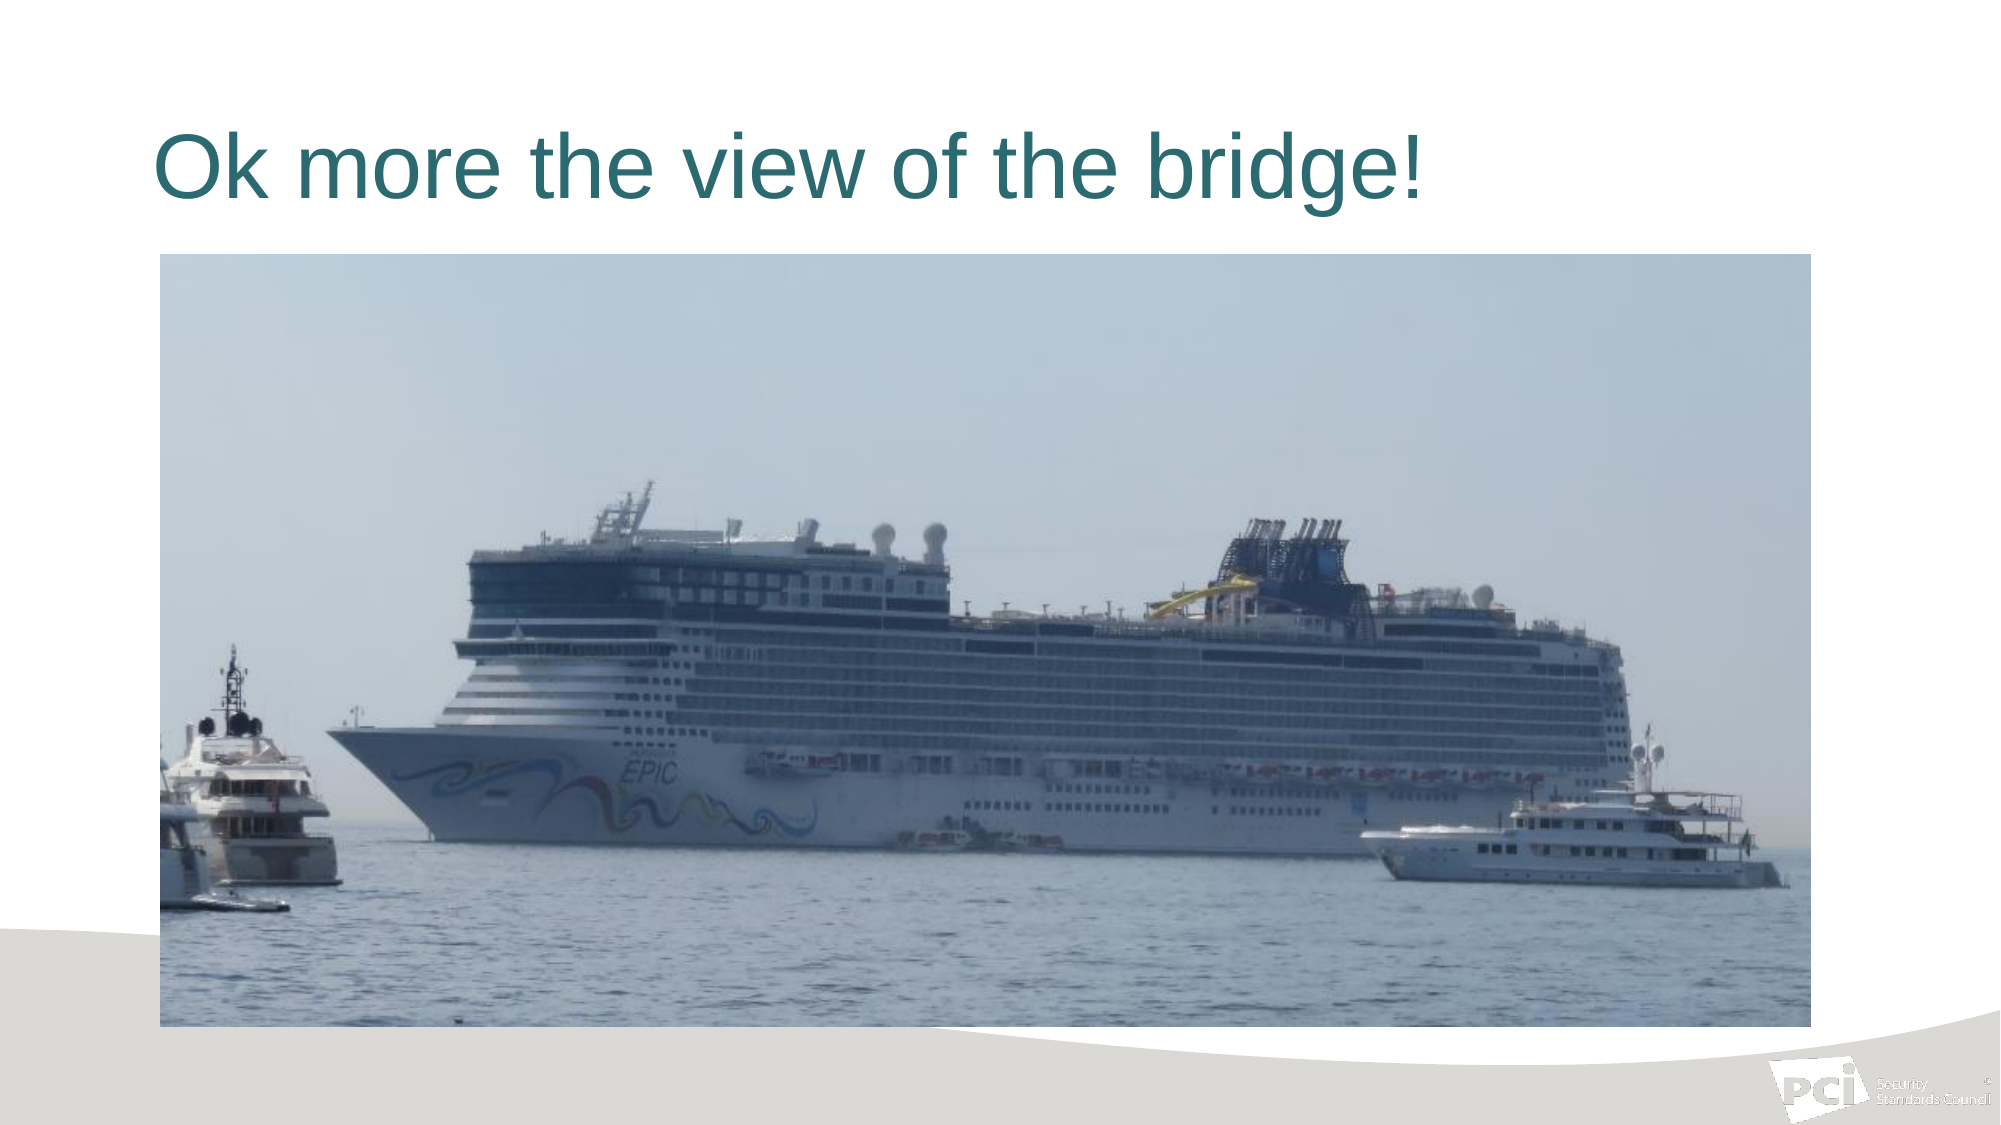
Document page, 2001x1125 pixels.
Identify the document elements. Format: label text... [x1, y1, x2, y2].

picture [160, 254, 1811, 1027]
title Ok more the view of the bridge! [137, 59, 1863, 278]
slide_number 2 [1412, 1042, 1863, 1103]
picture [1768, 1056, 1991, 1125]
